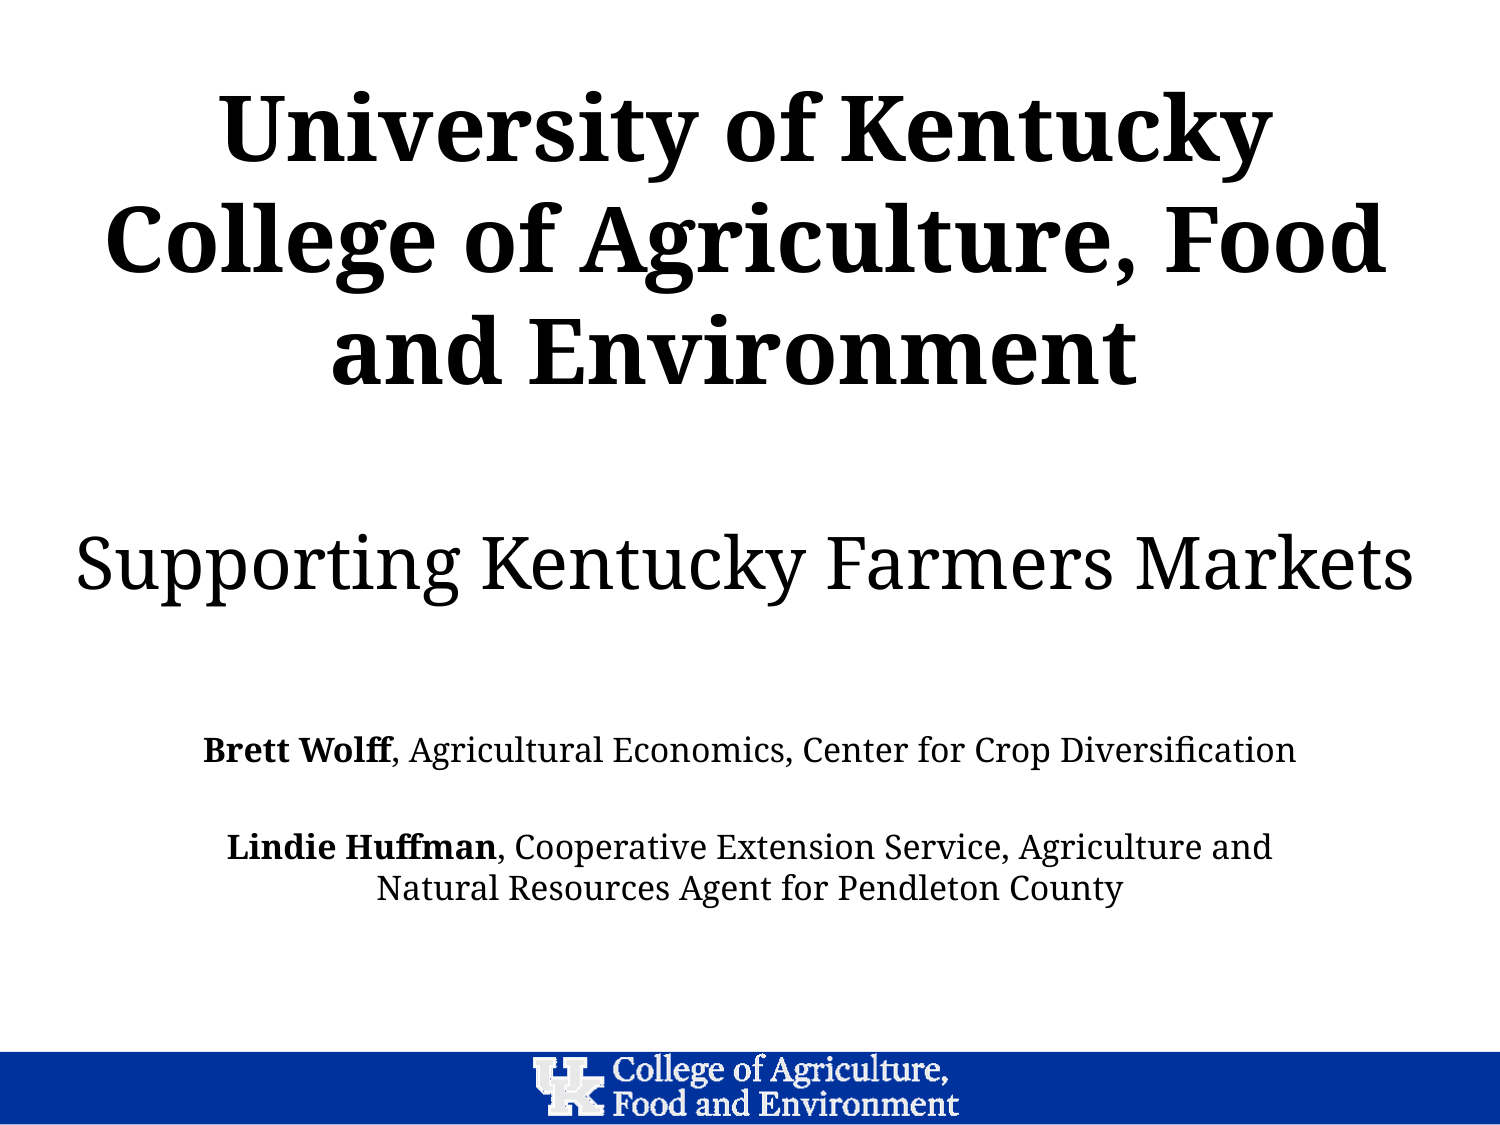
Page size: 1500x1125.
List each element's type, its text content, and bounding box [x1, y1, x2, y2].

subtitle Brett Wolff, Agricultural Economics, Center for Crop Diversification Lindie Huffman, Cooperative Extension Service, Agriculture and Natural Resources Agent for Pendleton County [187, 721, 1313, 956]
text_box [0, 1051, 1500, 1125]
title University of Kentucky College of Agriculture, Food and Environment Supporting Kentucky Farmers Markets [57, 34, 1435, 616]
